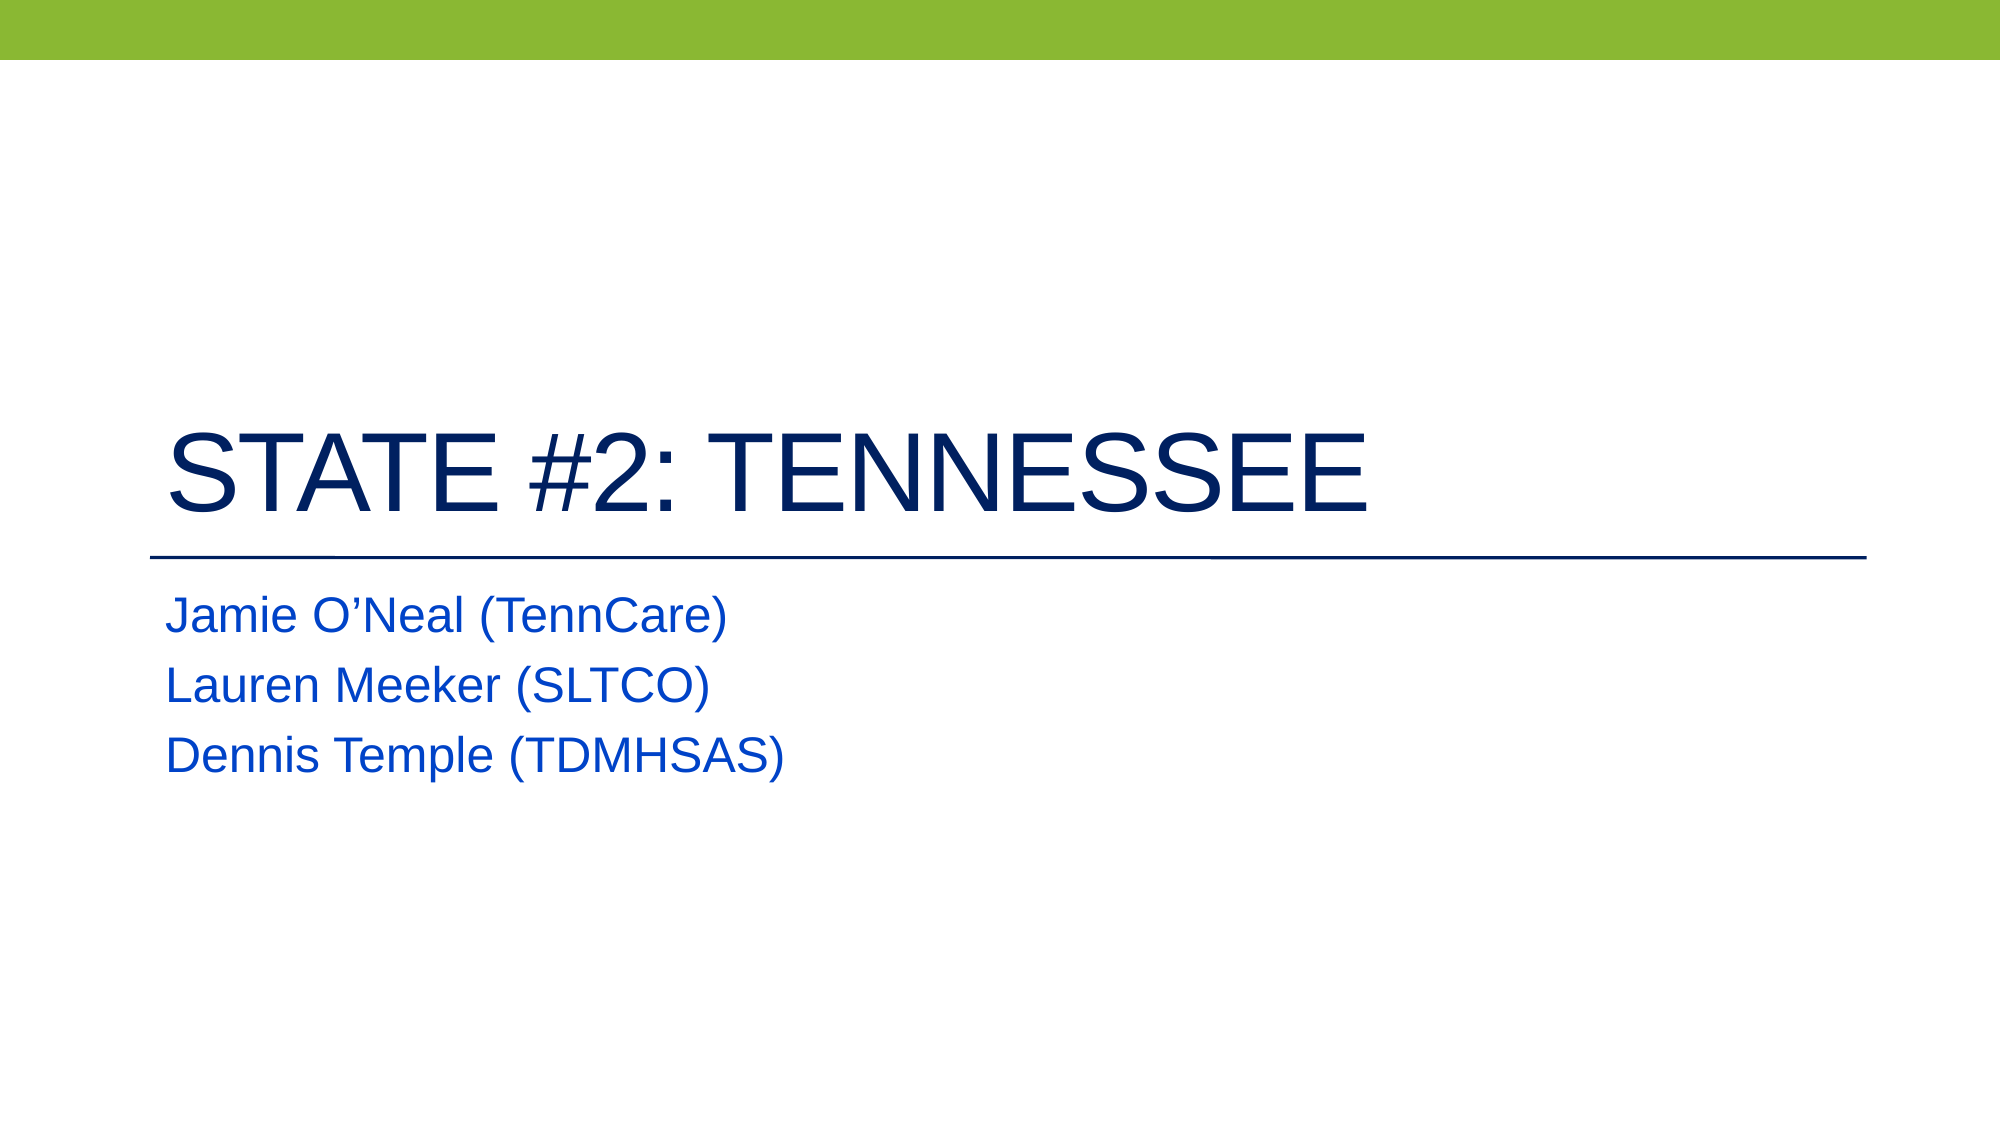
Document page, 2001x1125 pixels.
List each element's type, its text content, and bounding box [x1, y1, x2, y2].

title State #2: Tennessee [150, 224, 1867, 542]
subtitle Jamie O’Neal (TennCare) Lauren Meeker (SLTCO) Dennis Temple (TDMHSAS) [149, 574, 1551, 863]
